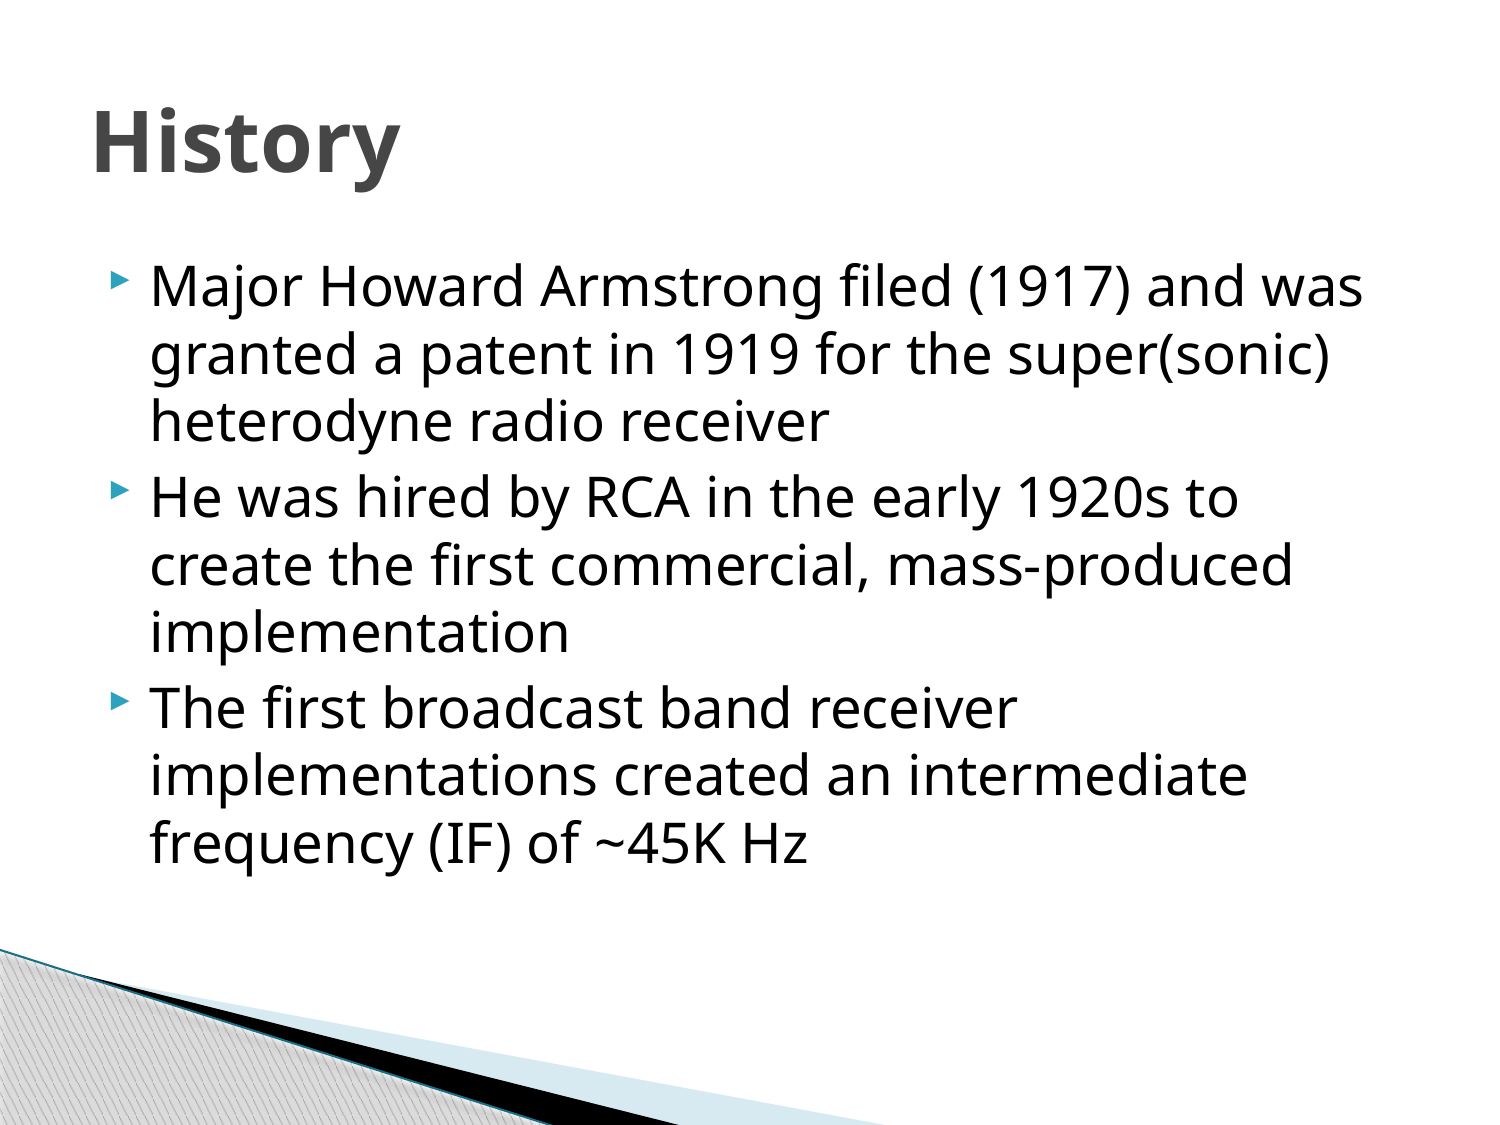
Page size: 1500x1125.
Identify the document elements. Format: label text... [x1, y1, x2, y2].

title History [75, 45, 1425, 233]
list Major Howard Armstrong filed (1917) and was granted a patent in 1919 for the super(sonic) heterodyne radio receiver He was hired by RCA in the early 1920s to create the first commercial, mass-produced implementation The first broadcast band receiver implementations created an intermediate frequency (IF) of ~45K Hz [75, 243, 1425, 986]
